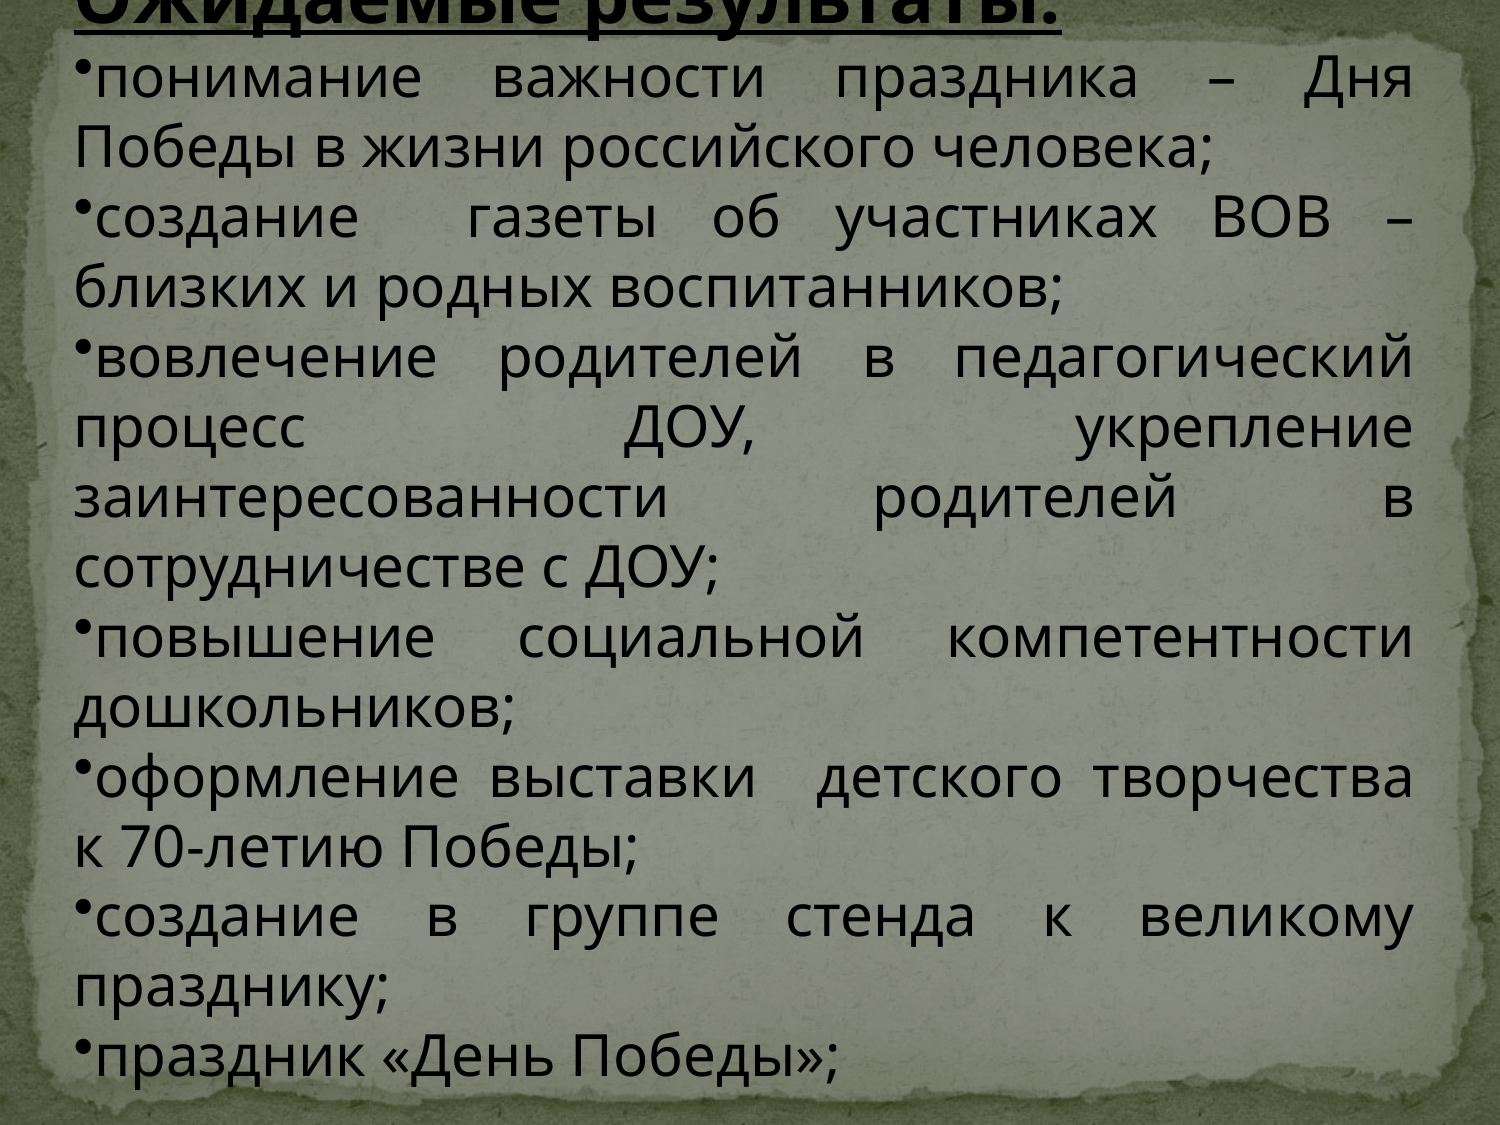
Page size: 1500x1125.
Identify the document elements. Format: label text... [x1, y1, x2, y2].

text_box Ожидаемые результаты: понимание важности праздника – Дня Победы в жизни российского человека; создание газеты об участниках ВОВ – близких и родных воспитанников; вовлечение родителей в педагогический процесс ДОУ, укрепление заинтересованности родителей в сотрудничестве с ДОУ; повышение социальной компетентности дошкольников; оформление выставки детского творчества к 70-летию Победы; создание в группе стенда к великому празднику; праздник «День Победы»; [58, 0, 1430, 1096]
